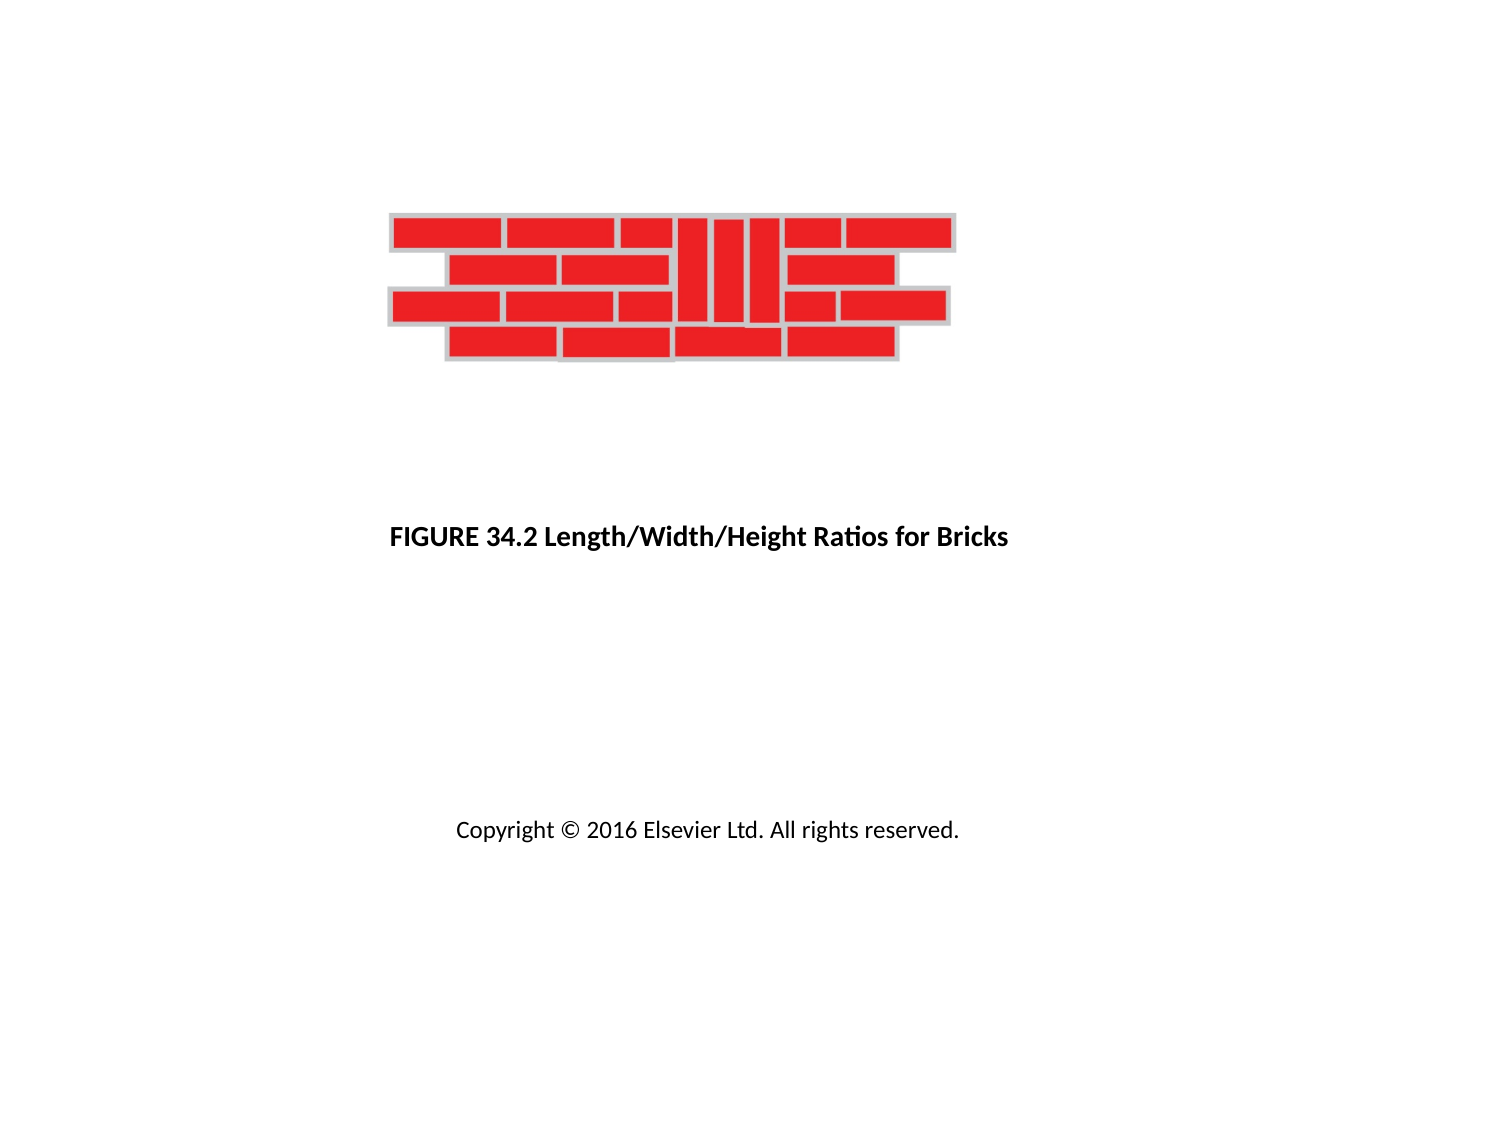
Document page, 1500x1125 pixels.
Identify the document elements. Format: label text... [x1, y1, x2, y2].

picture [387, 212, 957, 364]
text_box FIGURE 34.2 Length/Width/Height Ratios for Bricks [374, 509, 1125, 560]
text_box Copyright © 2016 Elsevier Ltd. All rights reserved. [252, 806, 1165, 852]
